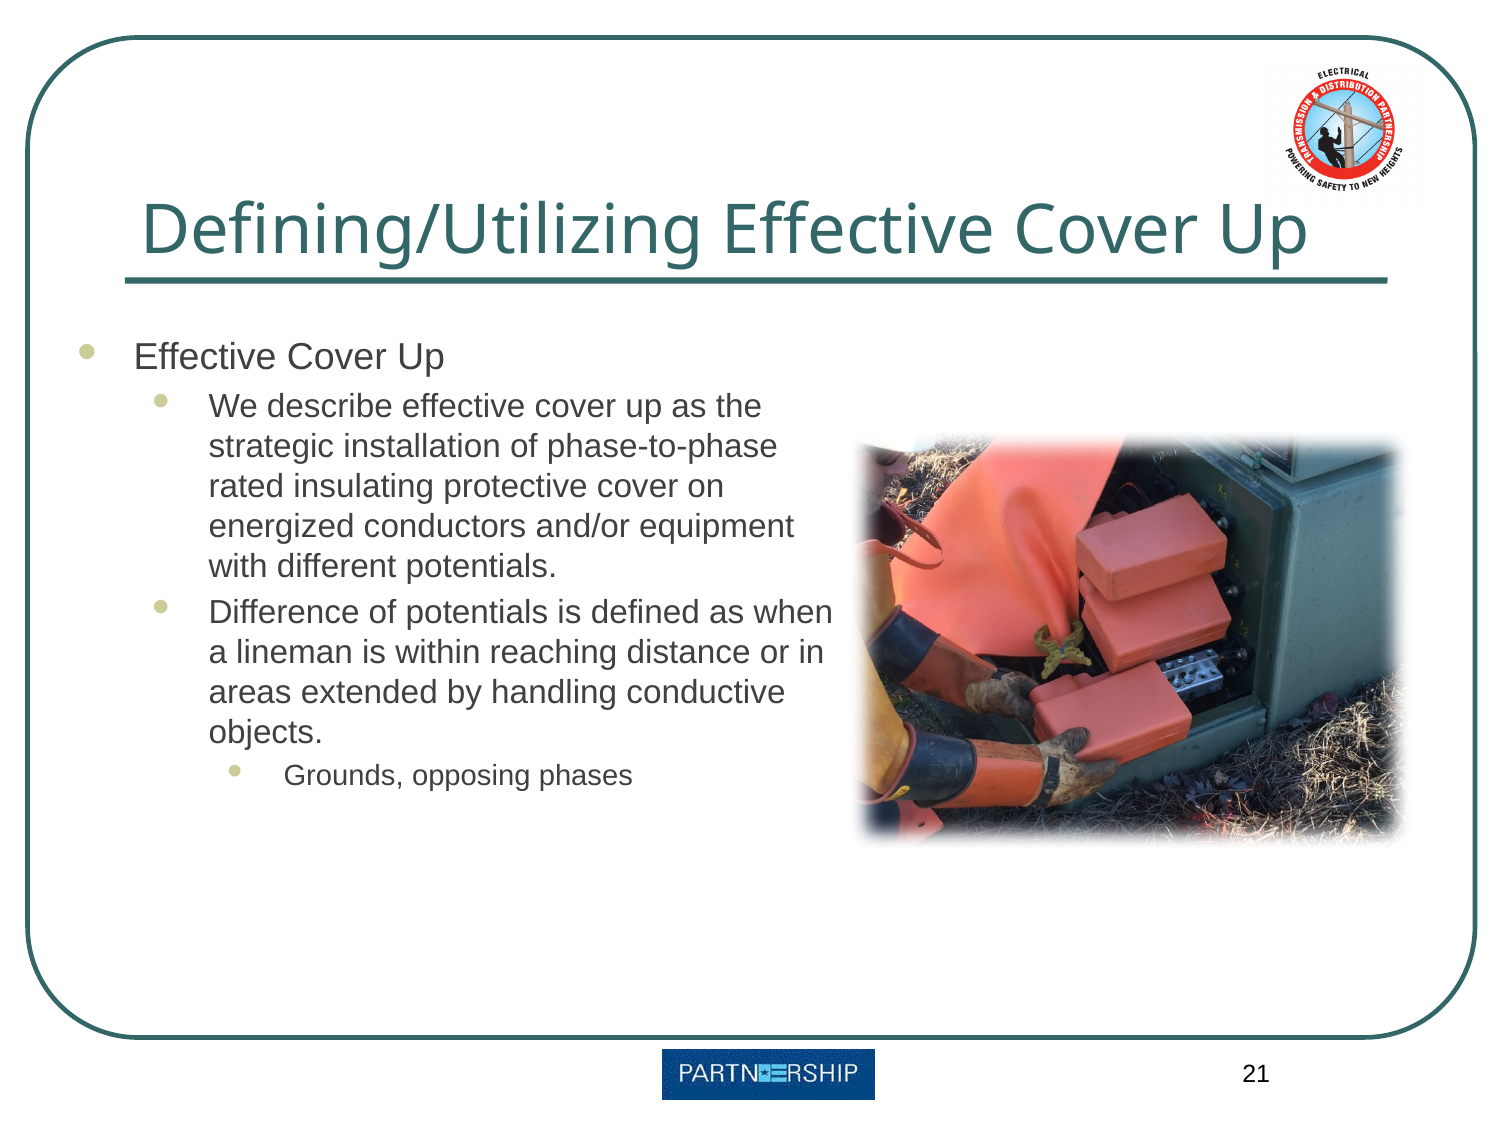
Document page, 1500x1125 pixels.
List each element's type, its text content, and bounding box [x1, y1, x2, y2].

picture [849, 428, 1412, 851]
picture [662, 1049, 875, 1100]
text_box Effective Cover Up We describe effective cover up as the strategic installation of phase-to-phase rated insulating protective cover on energized conductors and/or equipment with different potentials. Difference of potentials is defined as when a lineman is within reaching distance or in areas extended by handling conductive objects. Grounds, opposing phases [62, 274, 875, 857]
slide_number 21 [1124, 1049, 1388, 1125]
title Defining/Utilizing Effective Cover Up [125, 87, 1388, 275]
